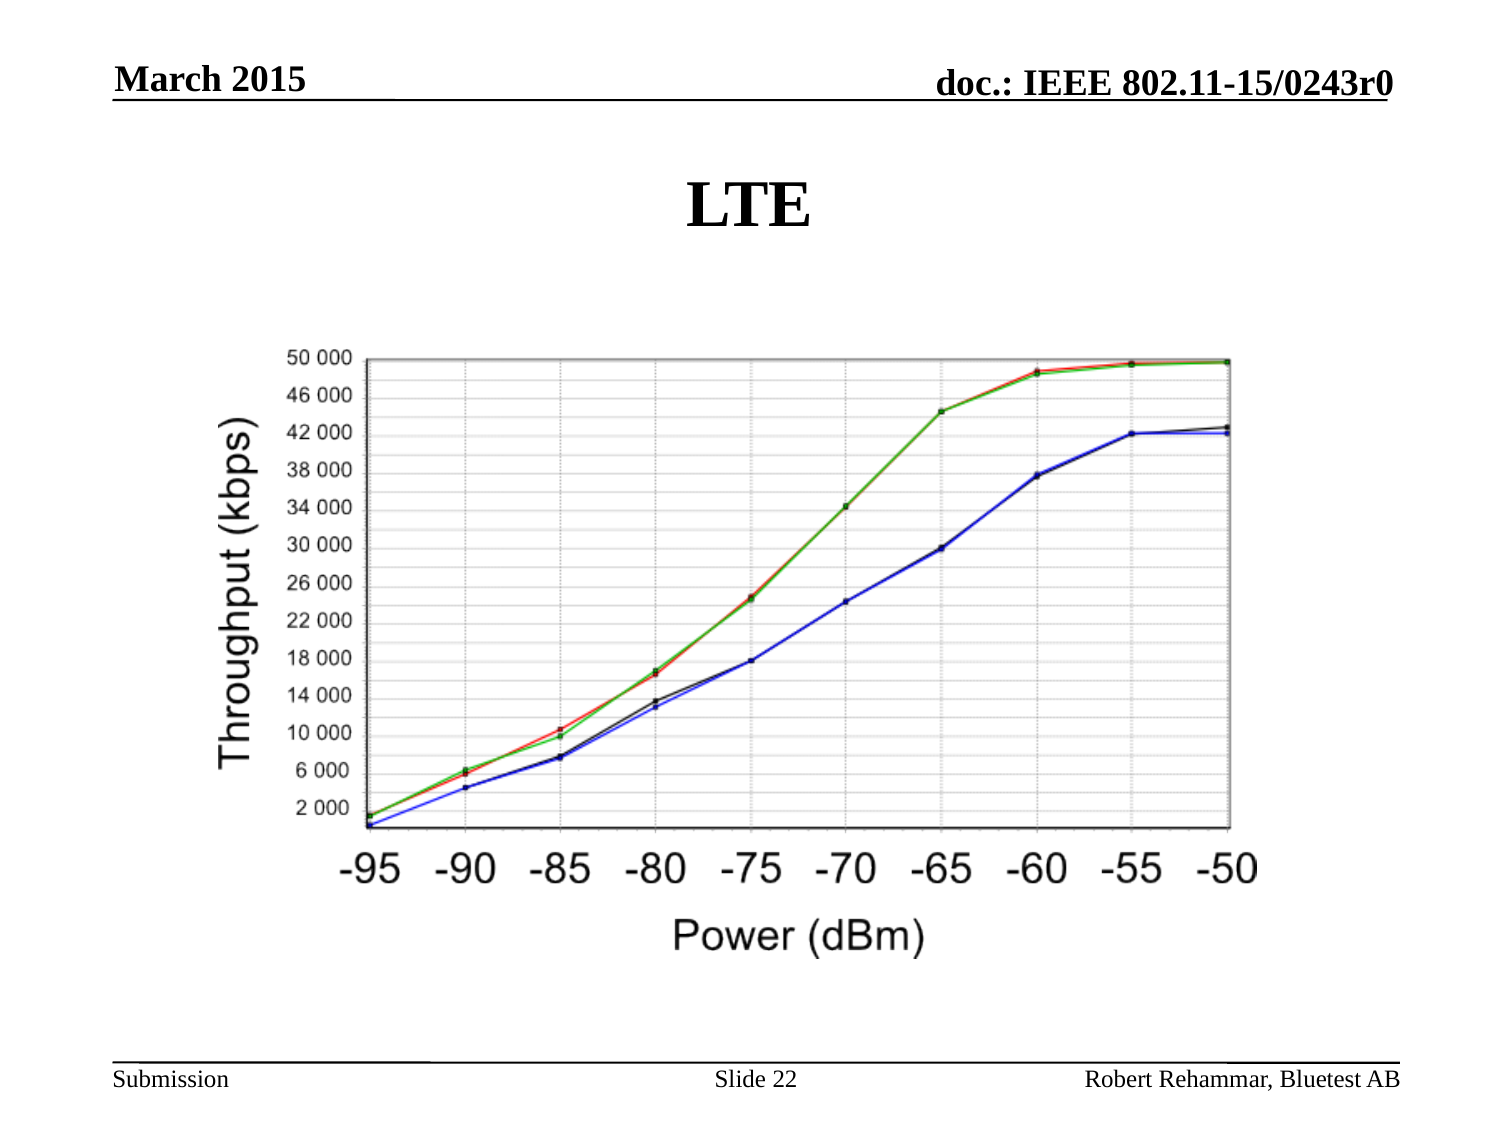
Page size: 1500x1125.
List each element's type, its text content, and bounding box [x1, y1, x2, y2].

title LTE [112, 112, 1388, 288]
footer Robert Rehammar, Bluetest AB [878, 1061, 1402, 1093]
slide_number Slide 22 [712, 1061, 800, 1123]
picture [218, 337, 1258, 959]
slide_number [114, 54, 423, 100]
